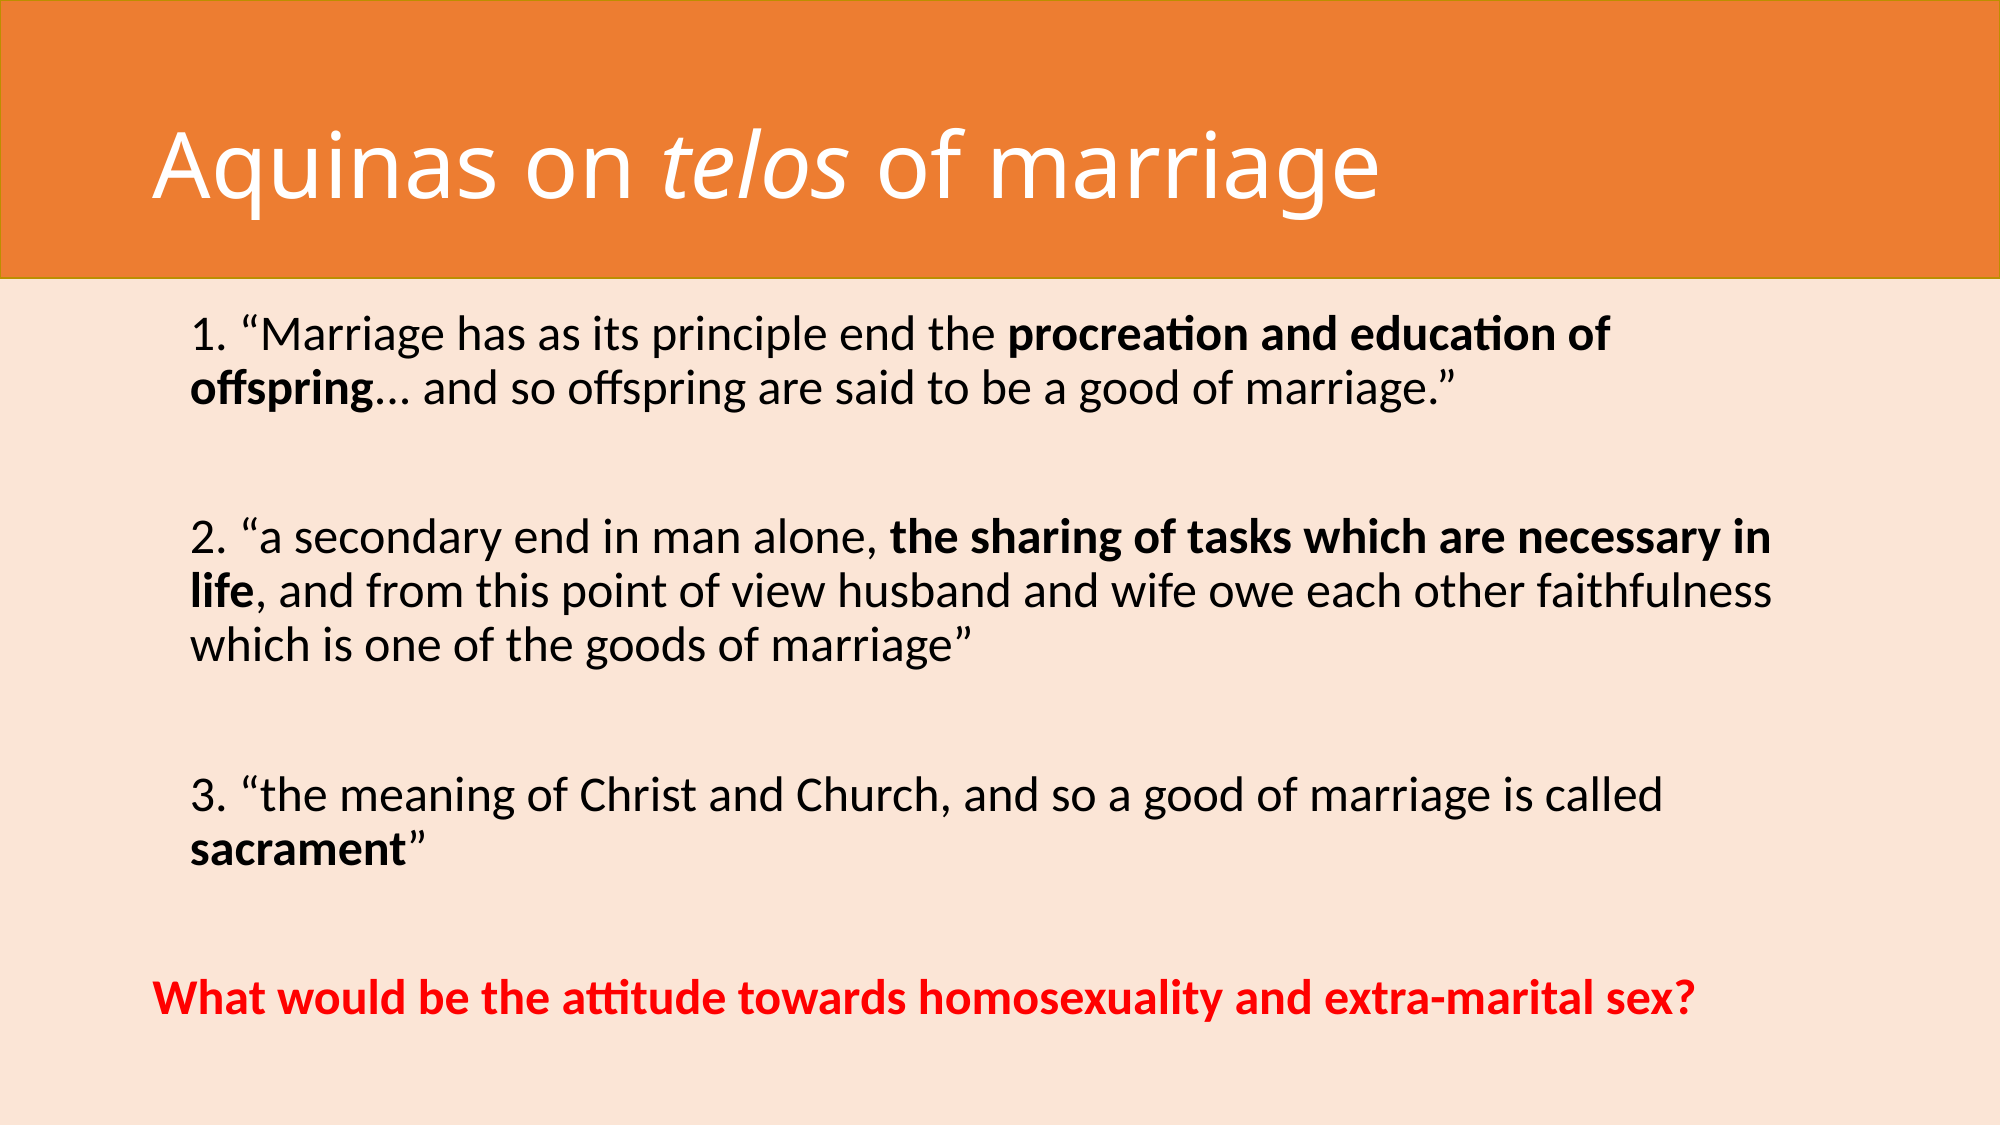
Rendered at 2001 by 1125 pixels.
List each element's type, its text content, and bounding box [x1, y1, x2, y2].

text_box [0, 0, 2000, 279]
list 1. “Marriage has as its principle end the procreation and education of offspring... and so offspring are said to be a good of marriage.” 2. “a secondary end in man alone, the sharing of tasks which are necessary in life, and from this point of view husband and wife owe each other faithfulness which is one of the goods of marriage” 3. “the meaning of Christ and Church, and so a good of marriage is called sacrament” What would be the attitude towards homosexuality and extra-marital sex? [137, 299, 1837, 1014]
title Aquinas on telos of marriage [137, 59, 1863, 278]
